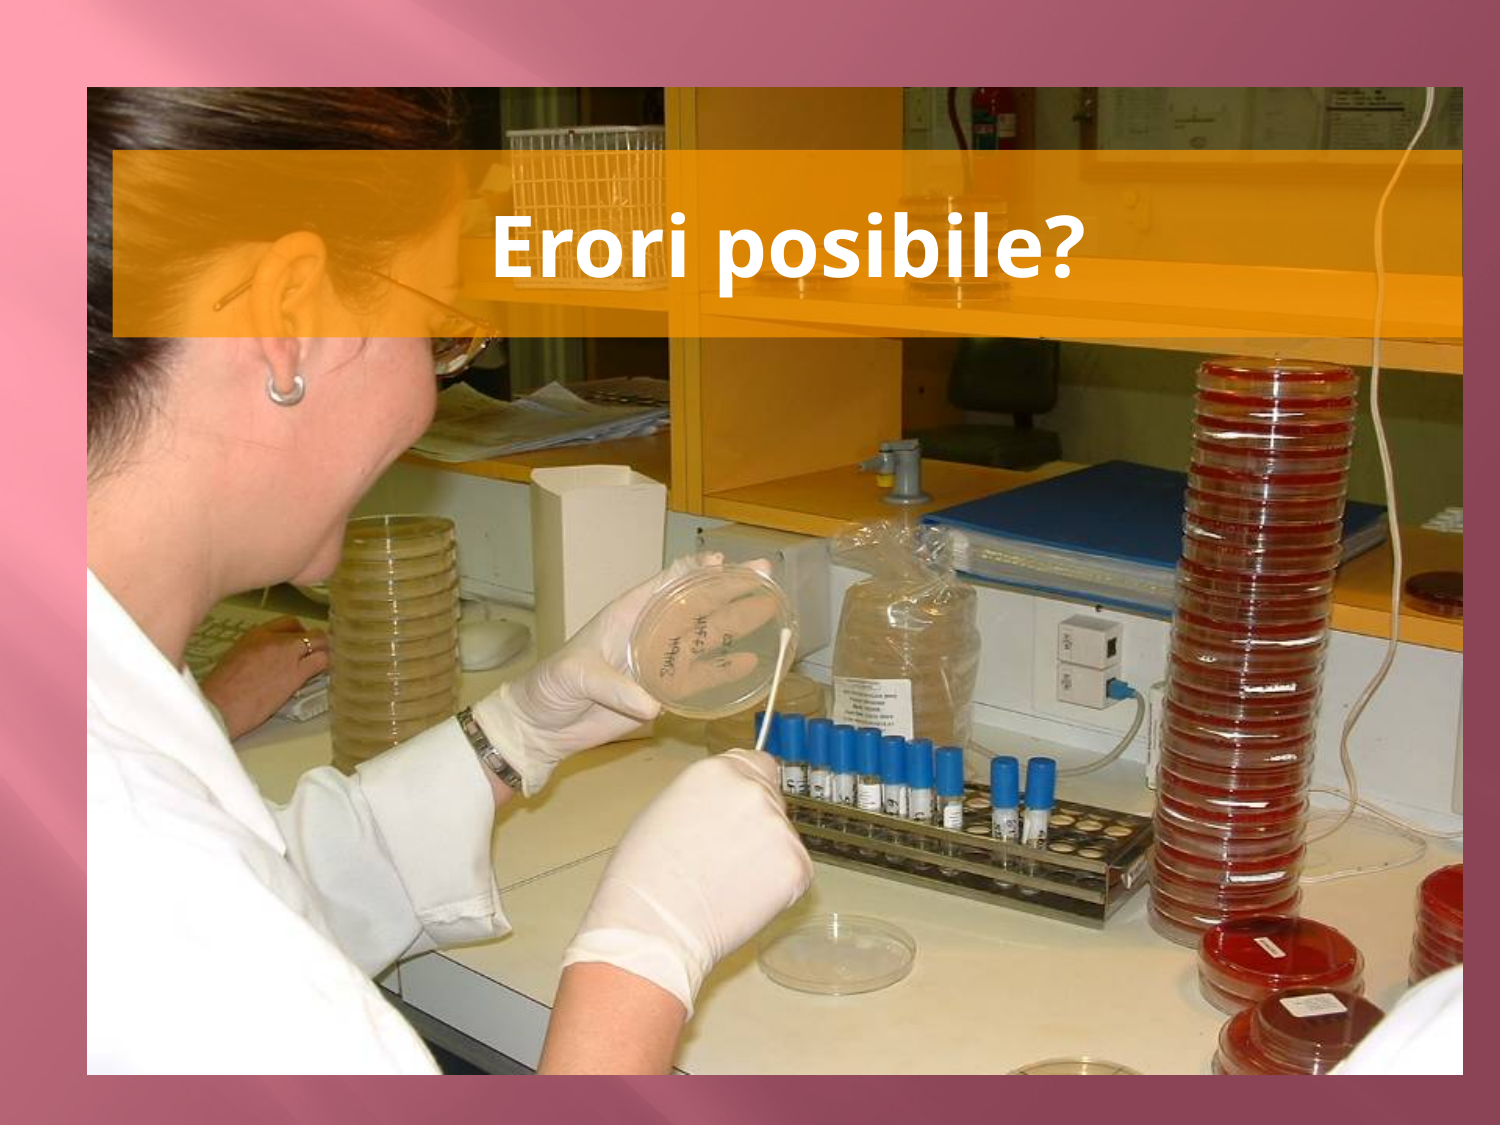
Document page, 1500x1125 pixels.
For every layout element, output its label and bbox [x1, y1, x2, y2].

list [87, 87, 1463, 1076]
